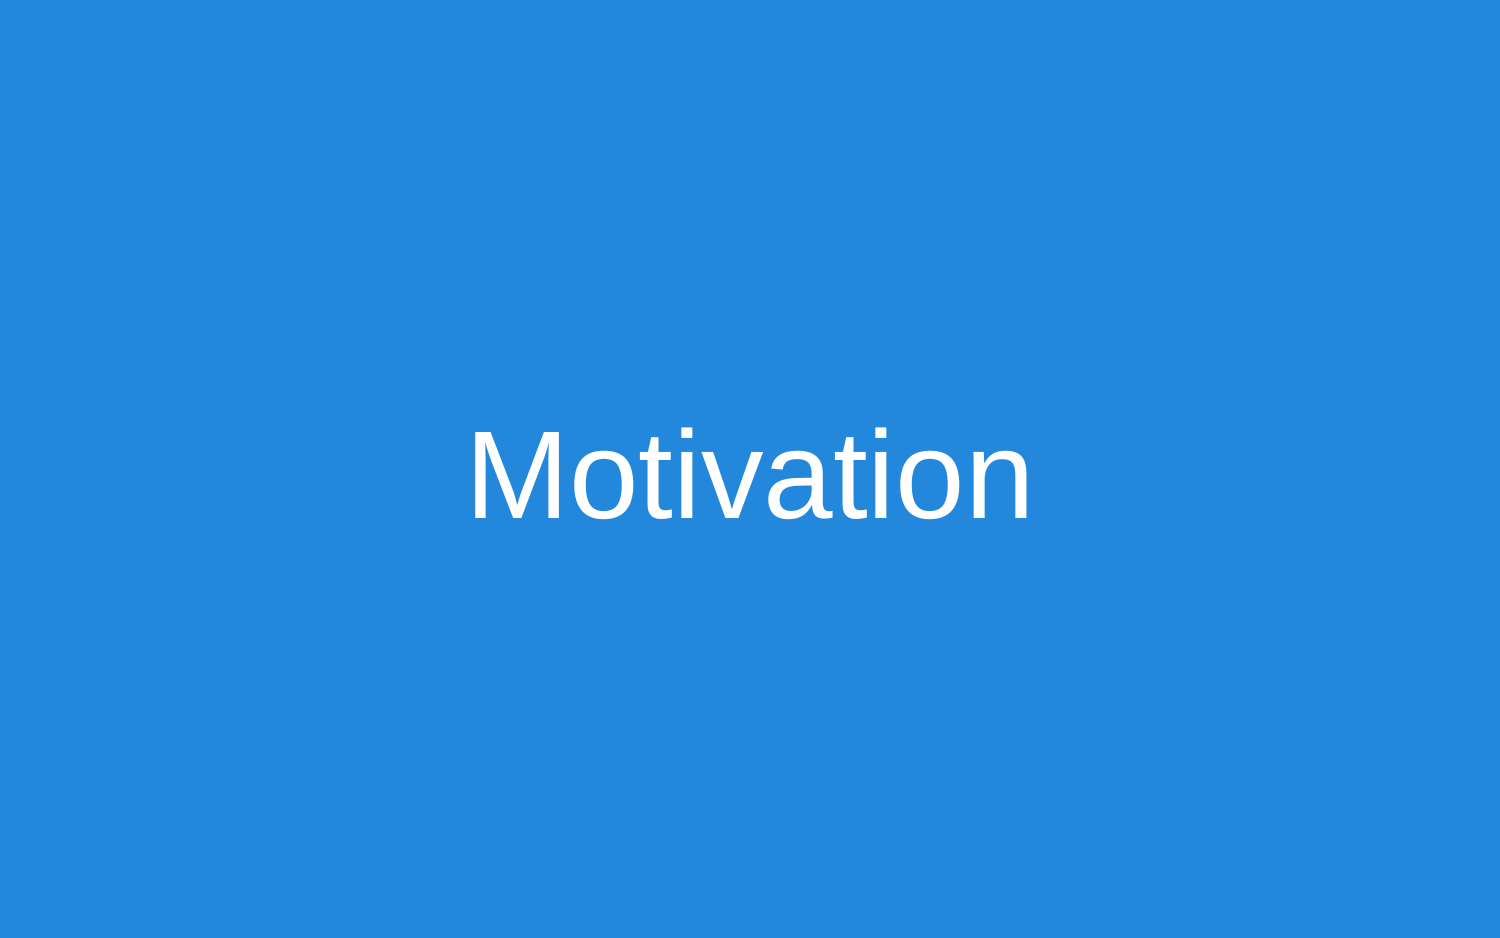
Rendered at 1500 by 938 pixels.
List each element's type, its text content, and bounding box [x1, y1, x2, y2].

text_box Motivation [228, 345, 1272, 592]
